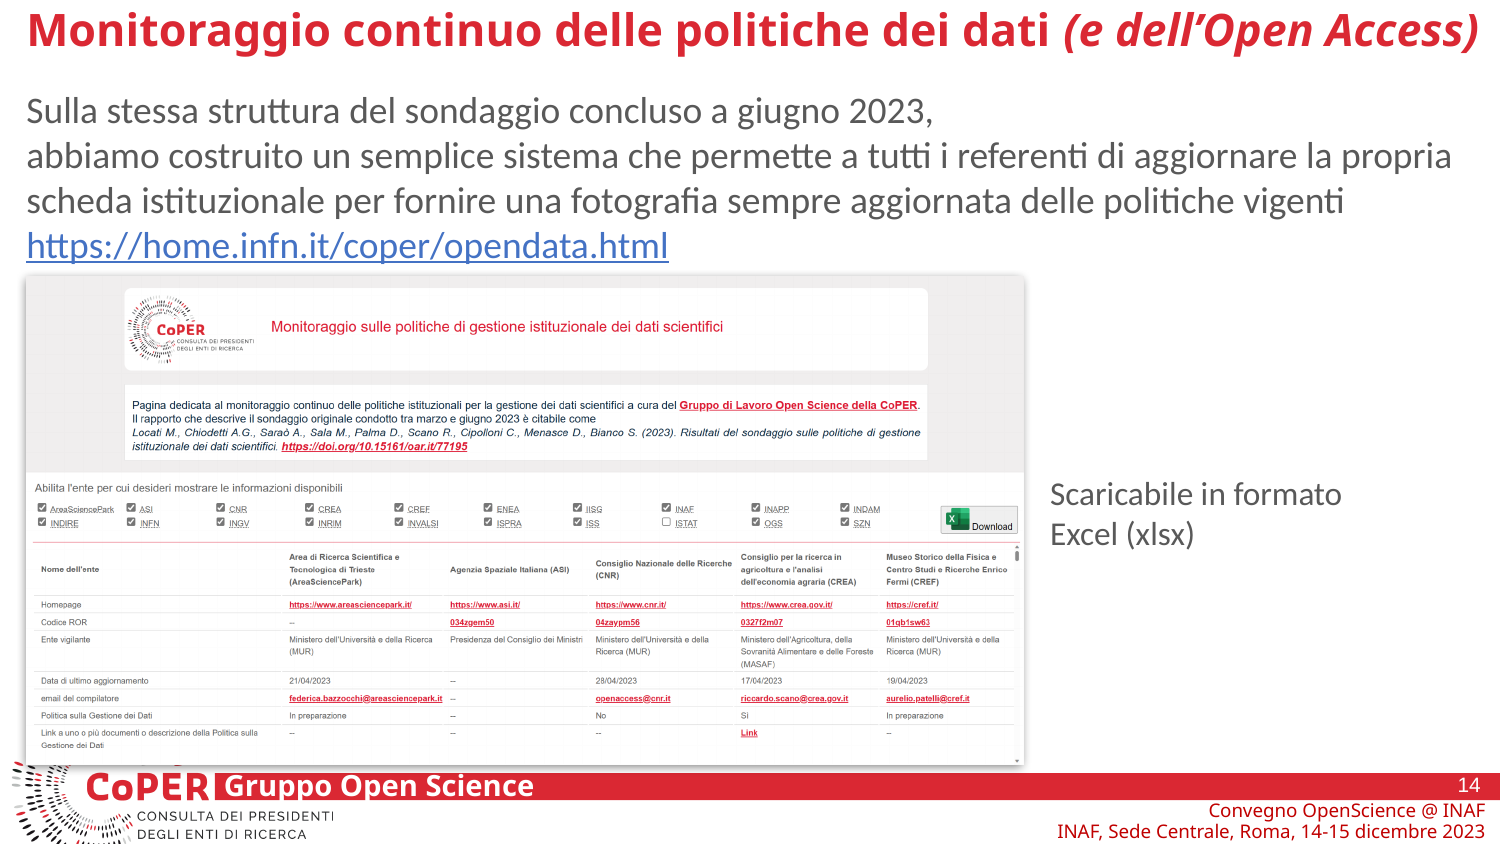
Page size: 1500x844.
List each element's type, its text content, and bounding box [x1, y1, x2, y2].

list Scaricabile in formato Excel (xlsx) [1050, 472, 1416, 567]
picture [11, 276, 1024, 844]
slide_number 14 [1390, 764, 1481, 805]
list Sulla stessa struttura del sondaggio concluso a giugno 2023, abbiamo costruito un semplice sistema che permette a tutti i referenti di aggiornare la propria scheda istituzionale per fornire una fotografia sempre aggiornata delle politiche vigenti https://home.infn.it/coper/opendata.html [26, 85, 1474, 311]
title Monitoraggio continuo delle politiche dei dati (e dell’Open Access) [26, 2, 1489, 71]
